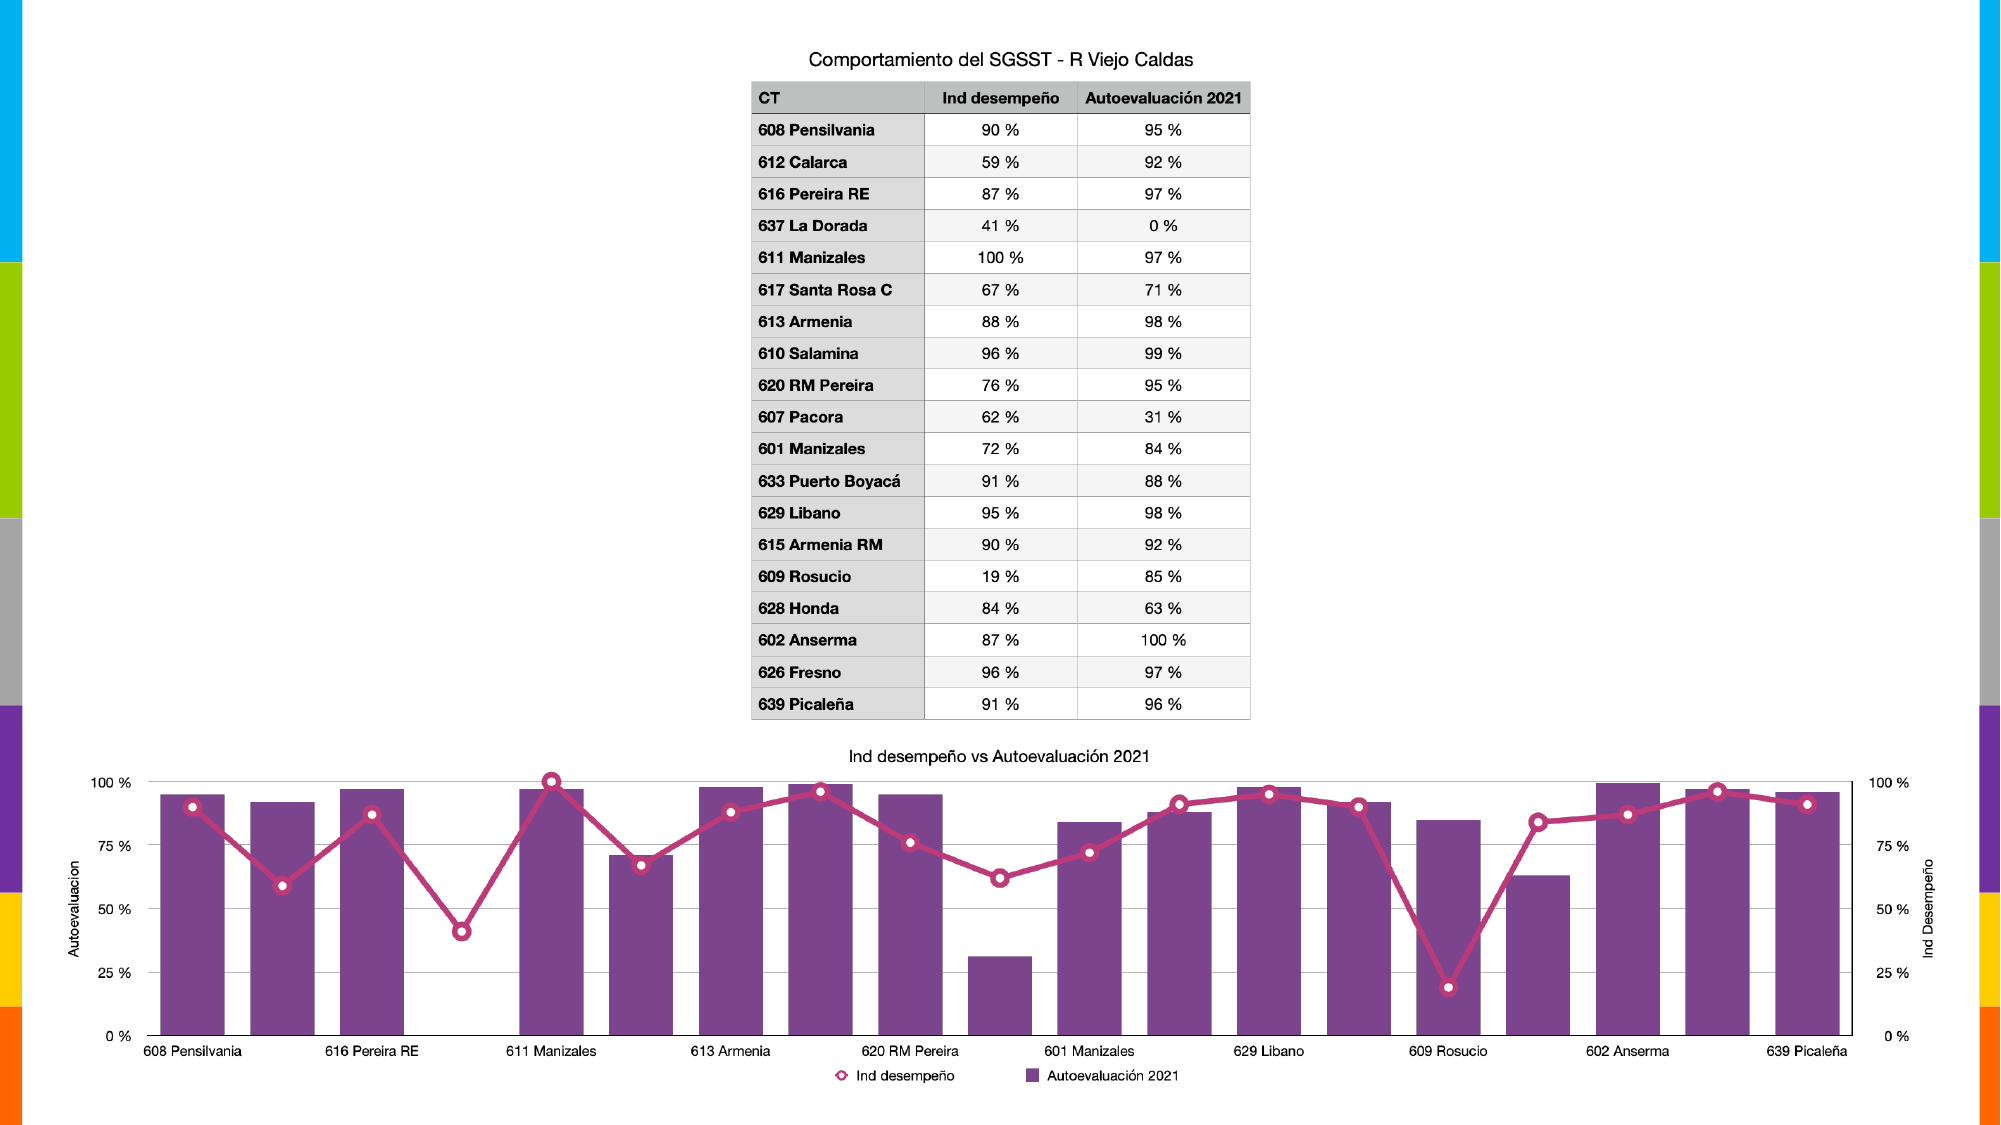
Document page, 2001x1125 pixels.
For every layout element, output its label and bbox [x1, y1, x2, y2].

text_box [1979, 0, 2000, 1125]
picture [734, 41, 1268, 732]
text_box [0, 0, 23, 1125]
picture [65, 745, 1935, 1083]
